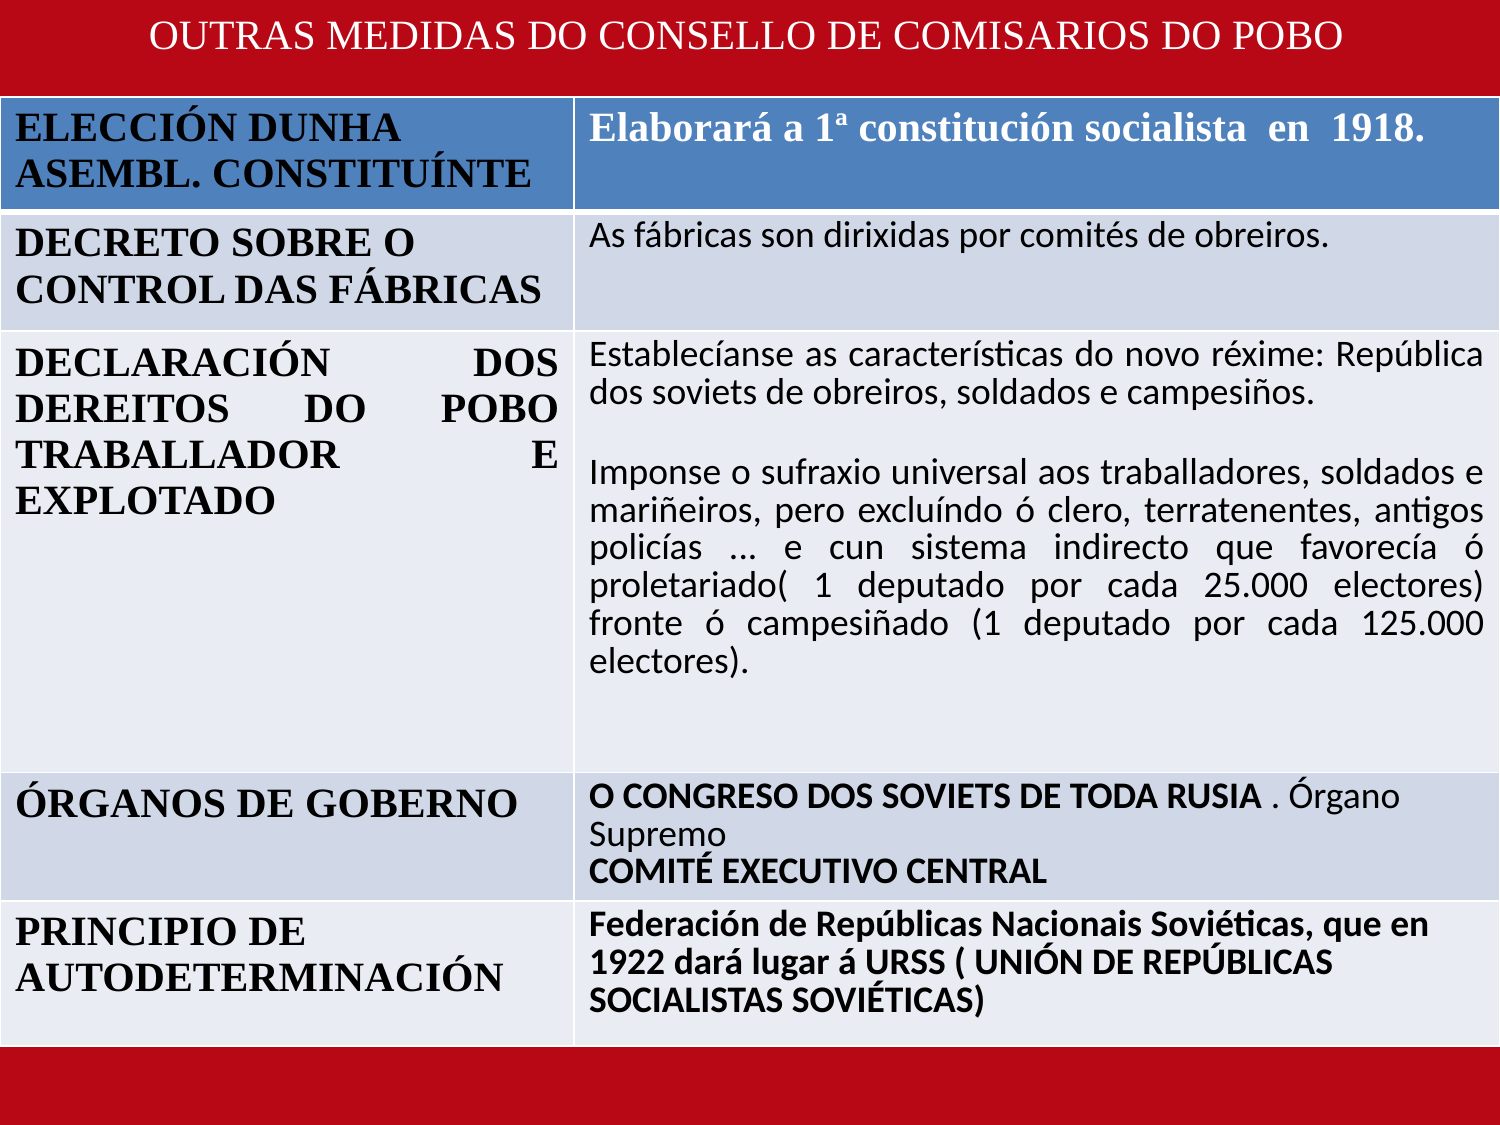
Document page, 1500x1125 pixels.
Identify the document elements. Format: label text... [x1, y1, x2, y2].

table_cell ÓRGANOS DE GOBERNO [1, 773, 573, 900]
table_cell DECLARACIÓN DOS DEREITOS DO POBO TRABALLADOR E EXPLOTADO [1, 332, 573, 772]
table_cell DECRETO SOBRE O CONTROL DAS FÁBRICAS [1, 215, 573, 330]
table_cell As fábricas son dirixidas por comités de obreiros. [575, 215, 1499, 330]
table_cell Establecíanse as características do novo réxime: República dos soviets de obreiros, soldados e campesiños. Imponse o sufraxio universal aos traballadores, soldados e mariñeiros, pero excluíndo ó clero, terratenentes, antigos policías ... e cun sistema indirecto que favorecía ó proletariado( 1 deputado por cada 25.000 electores) fronte ó campesiñado (1 deputado por cada 125.000 electores). [575, 332, 1499, 772]
table_cell O CONGRESO DOS SOVIETS DE TODA RUSIA . Órgano Supremo COMITÉ EXECUTIVO CENTRAL [575, 773, 1499, 900]
text_box OUTRAS MEDIDAS DO CONSELLO DE COMISARIOS DO POBO [133, 0, 1360, 65]
table_cell PRINCIPIO DE AUTODETERMINACIÓN [1, 902, 573, 1045]
table_header ELECCIÓN DUNHA ASEMBL. CONSTITUÍNTE [1, 98, 573, 209]
table_cell Federación de Repúblicas Nacionais Soviéticas, que en 1922 dará lugar á URSS ( UNIÓN DE REPÚBLICAS SOCIALISTAS SOVIÉTICAS) [575, 902, 1499, 1045]
table_header Elaborará a 1ª constitución socialista en 1918. [575, 98, 1499, 209]
